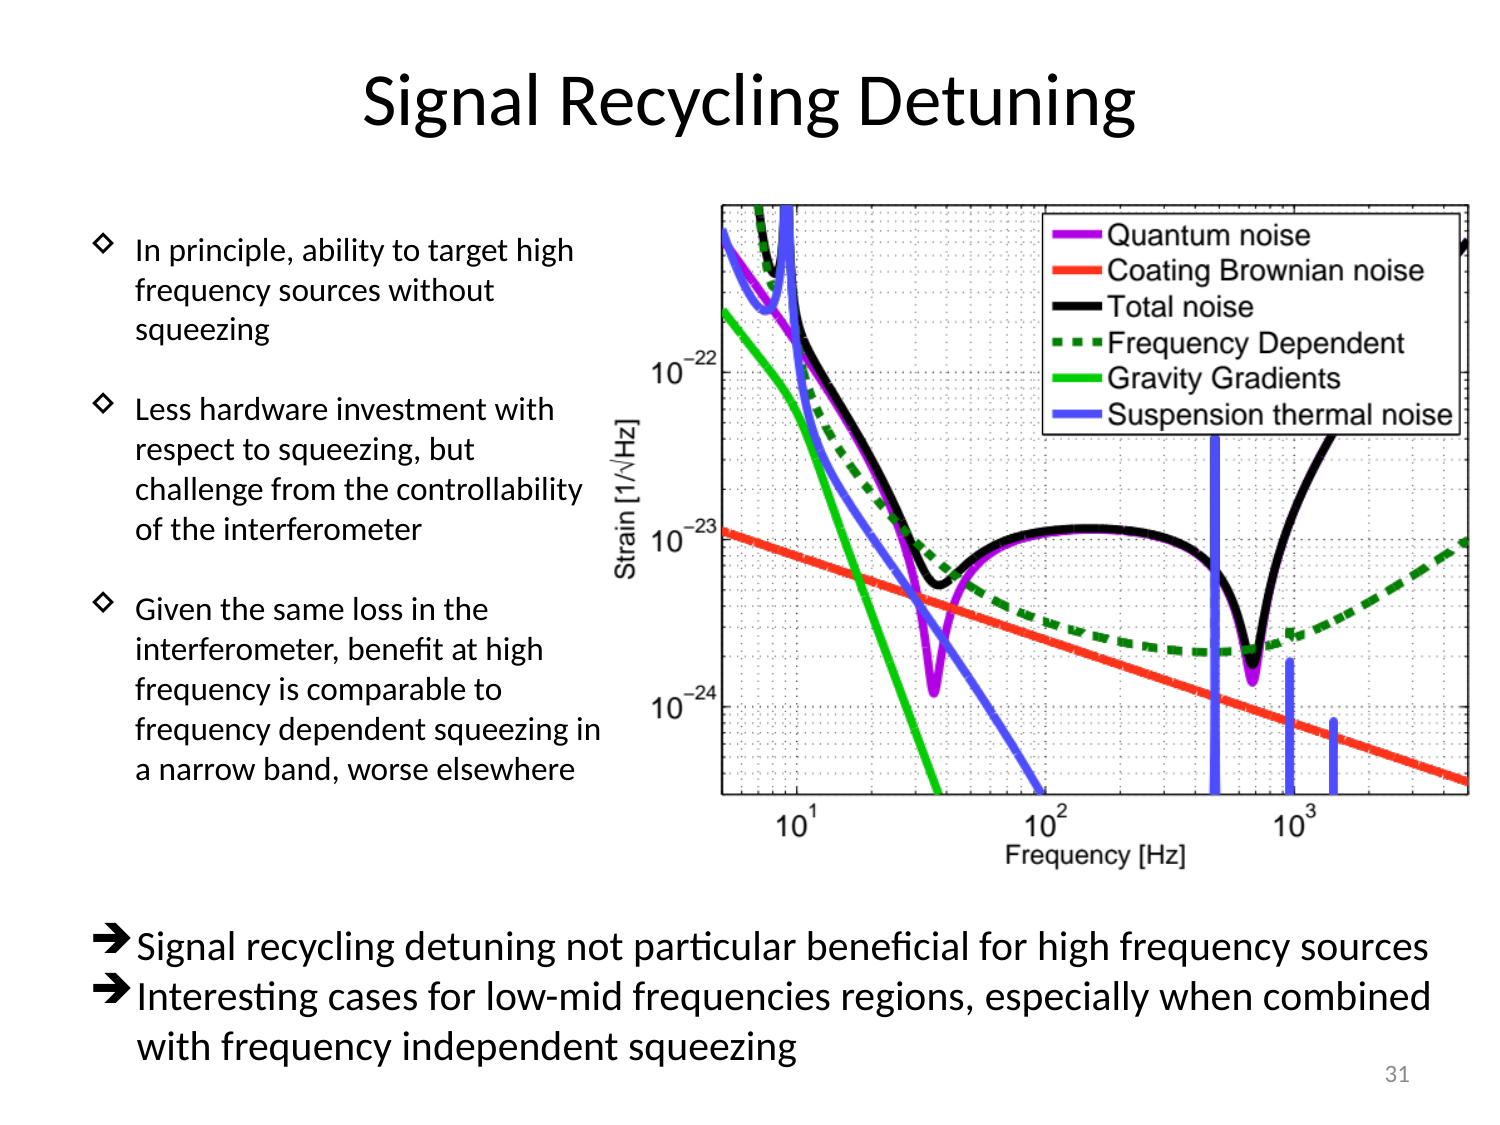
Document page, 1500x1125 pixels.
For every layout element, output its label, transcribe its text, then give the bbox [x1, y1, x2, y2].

title Signal Recycling Detuning [75, 2, 1425, 190]
slide_number 31 [1074, 1076, 1425, 1103]
text_box Signal recycling detuning not particular beneficial for high frequency sources Interesting cases for low-mid frequencies regions, especially when combined with frequency independent squeezing [75, 911, 1450, 1076]
text_box In principle, ability to target high frequency sources without squeezing Less hardware investment with respect to squeezing, but challenge from the controllability of the interferometer Given the same loss in the interferometer, benefit at high frequency is comparable to frequency dependent squeezing in a narrow band, worse elsewhere [73, 220, 593, 794]
picture [598, 204, 1489, 872]
